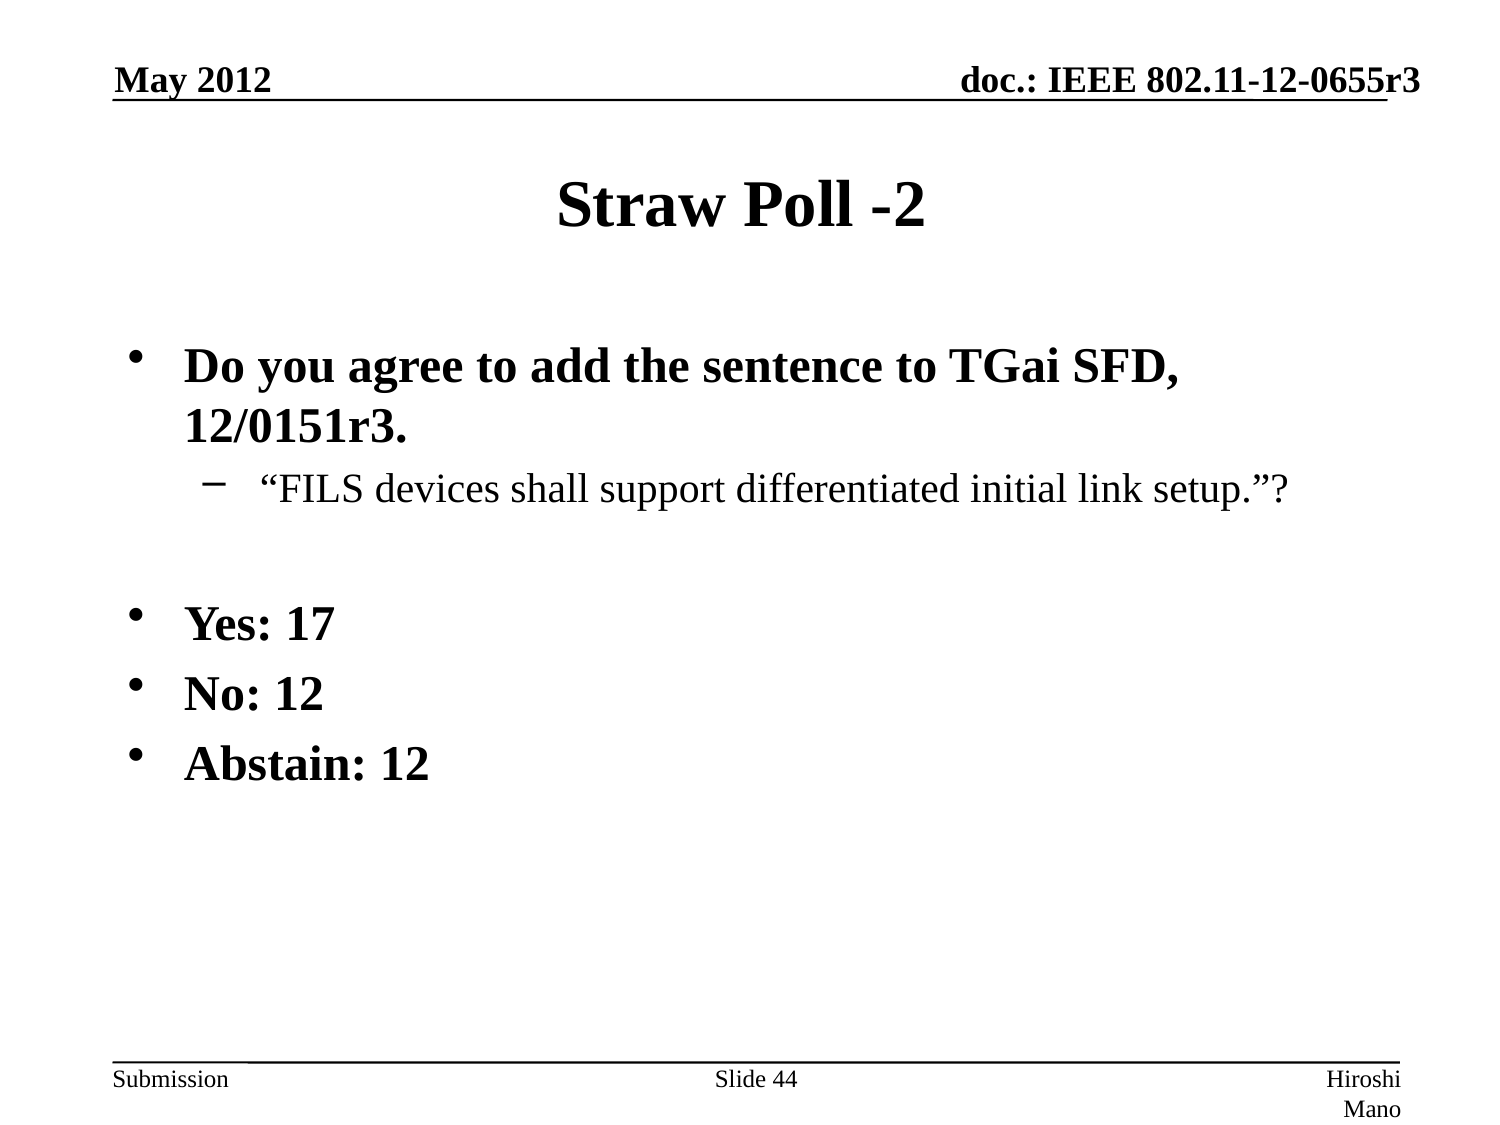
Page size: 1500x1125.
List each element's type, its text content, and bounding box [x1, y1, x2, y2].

title Straw Poll -2 [112, 112, 1388, 288]
list Do you agree to add the sentence to TGai SFD, 12/0151r3. “FILS devices shall support differentiated initial link setup.”? Yes: 17 No: 12 Abstain: 12 [112, 324, 1388, 1001]
slide_number Slide 44 [712, 1061, 800, 1093]
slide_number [114, 54, 274, 101]
footer Hiroshi Mano (ATRD, Root, Lab) [1324, 1061, 1402, 1093]
